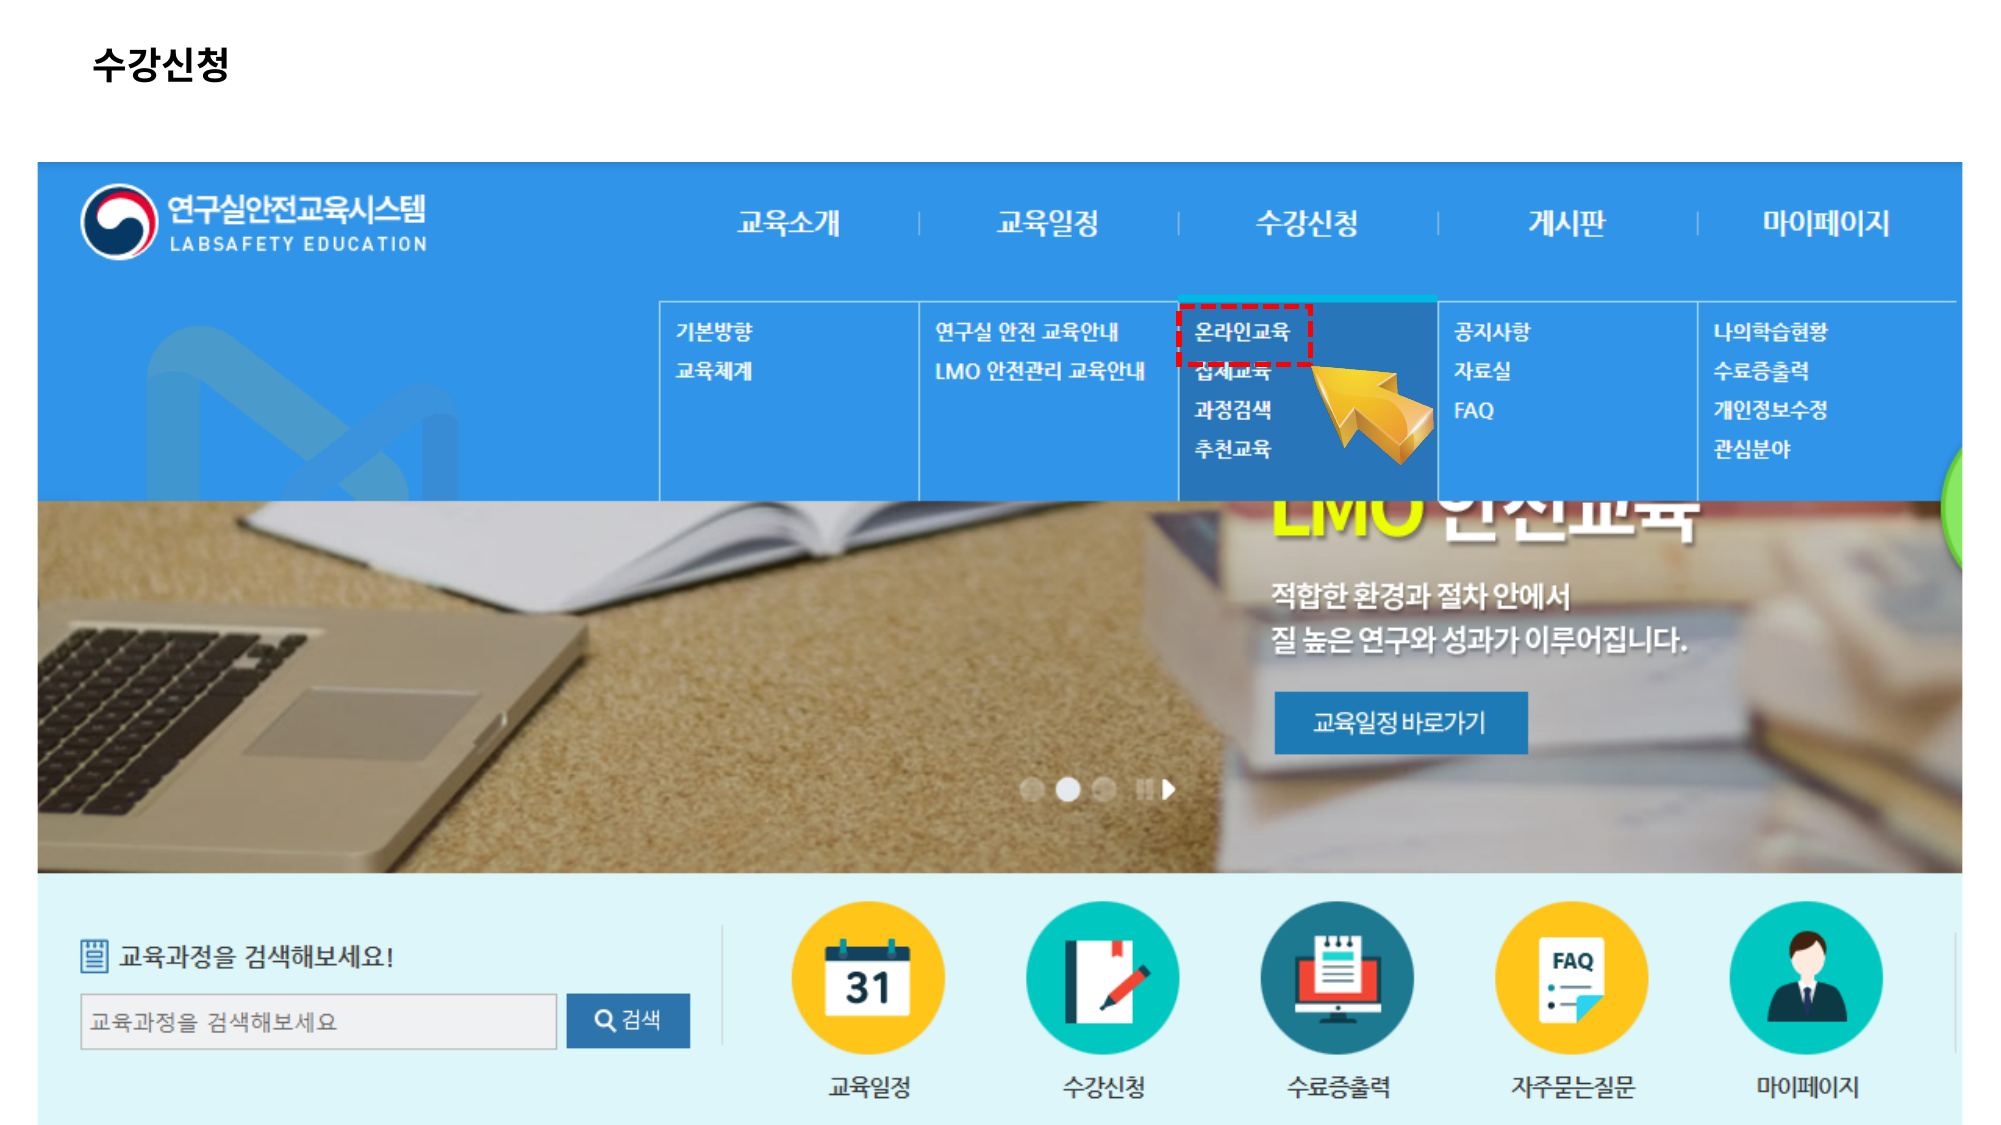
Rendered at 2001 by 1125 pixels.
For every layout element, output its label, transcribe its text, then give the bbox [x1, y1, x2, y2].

picture [37, 162, 1963, 1125]
text_box 수강신청 [78, 34, 707, 95]
